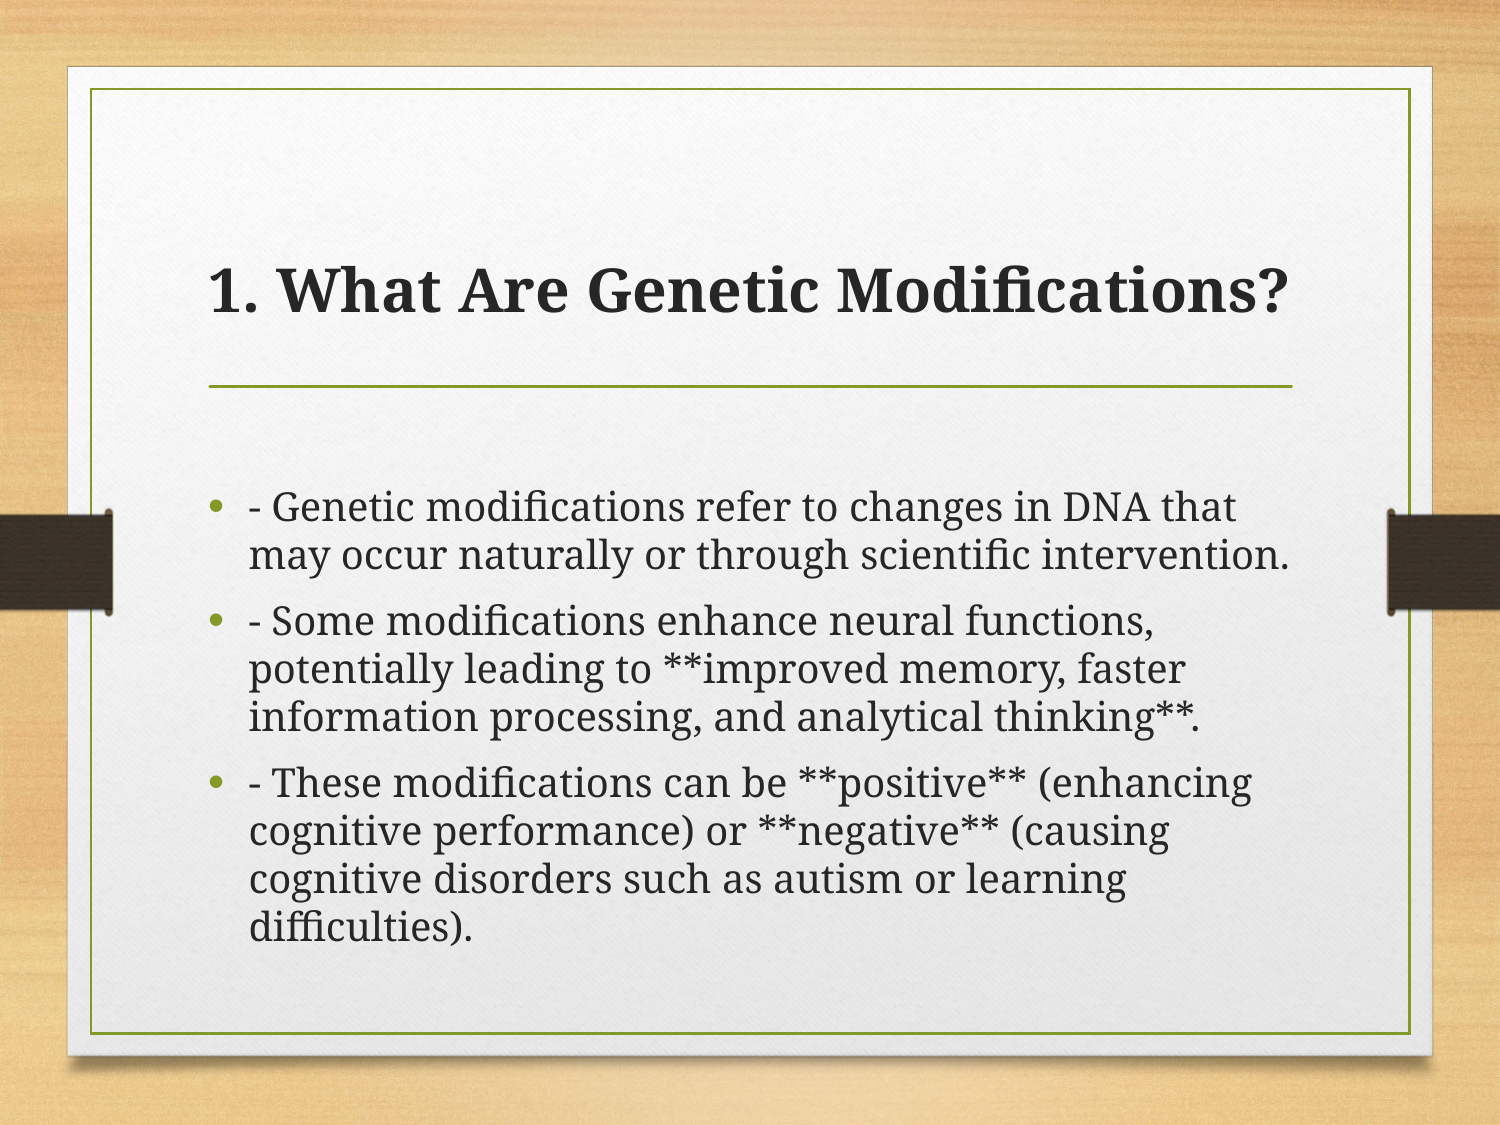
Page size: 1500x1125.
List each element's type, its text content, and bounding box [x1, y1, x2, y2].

picture [0, 0, 1500, 1125]
title 1. What Are Genetic Modifications? [193, 150, 1309, 365]
list - Genetic modifications refer to changes in DNA that may occur naturally or through scientific intervention. - Some modifications enhance neural functions, potentially leading to **improved memory, faster information processing, and analytical thinking**. - These modifications can be **positive** (enhancing cognitive performance) or **negative** (causing cognitive disorders such as autism or learning difficulties). [193, 408, 1309, 974]
